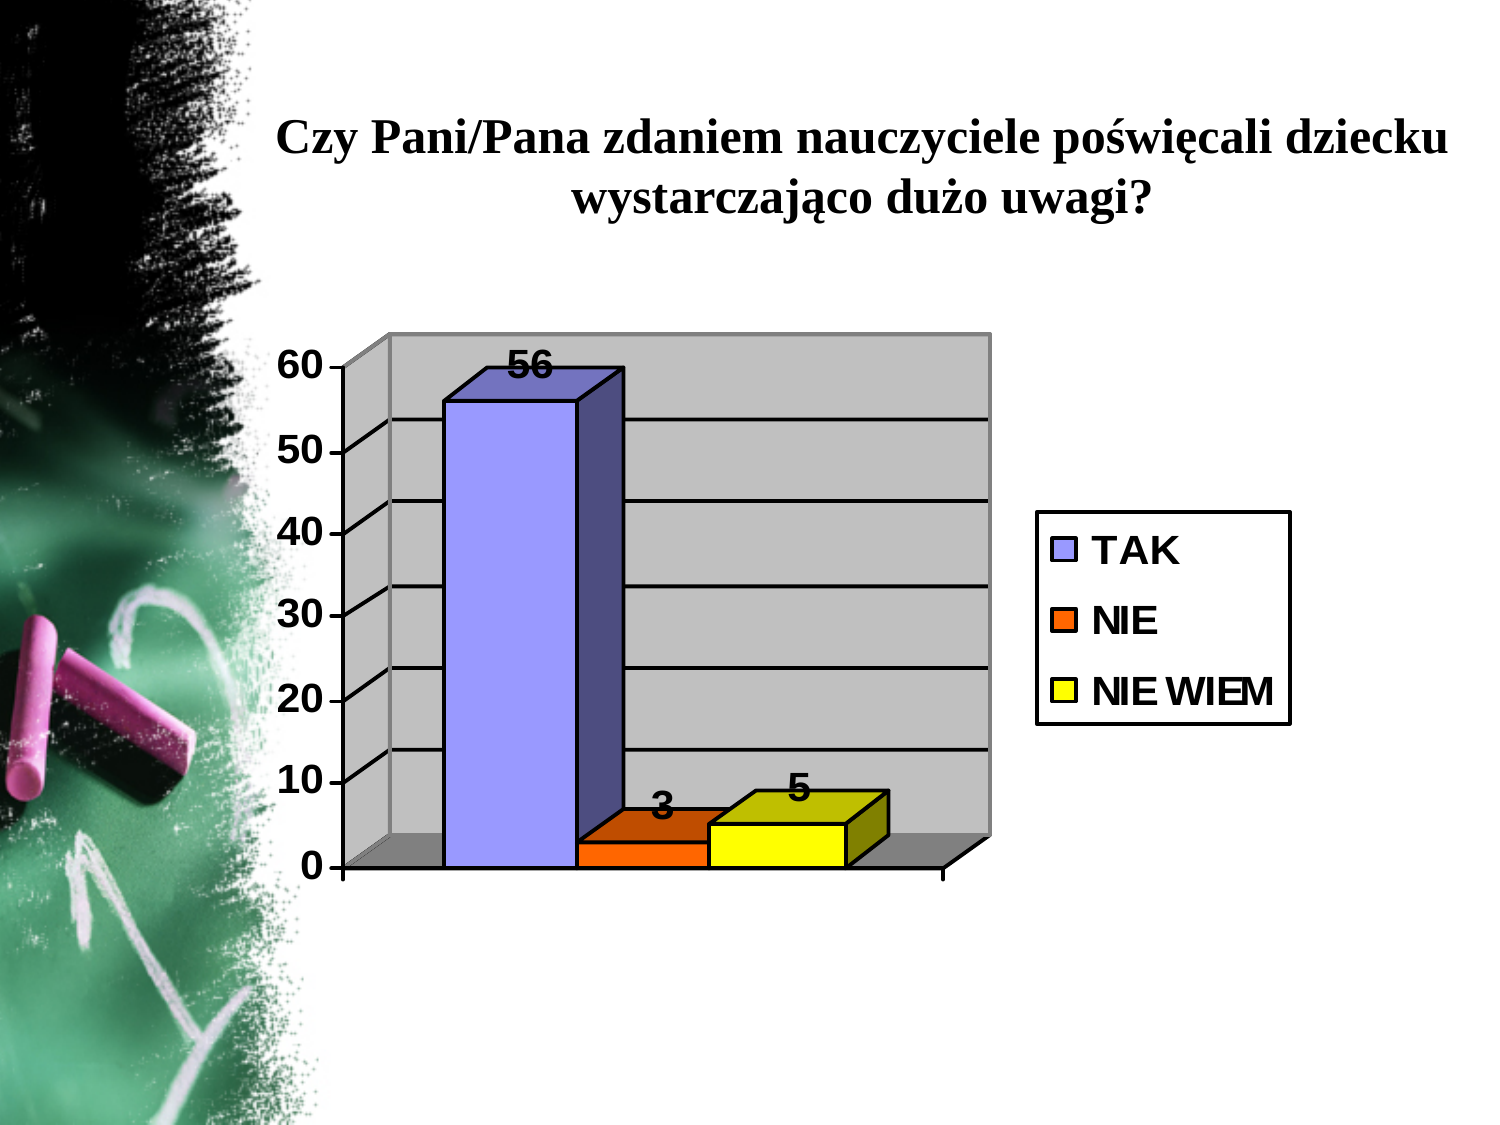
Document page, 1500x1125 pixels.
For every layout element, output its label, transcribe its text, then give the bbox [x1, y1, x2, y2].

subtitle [206, 263, 1330, 977]
picture [0, 0, 1500, 1125]
title Czy Pani/Pana zdaniem nauczyciele poświęcali dziecku wystarczająco dużo uwagi? [225, 42, 1500, 284]
